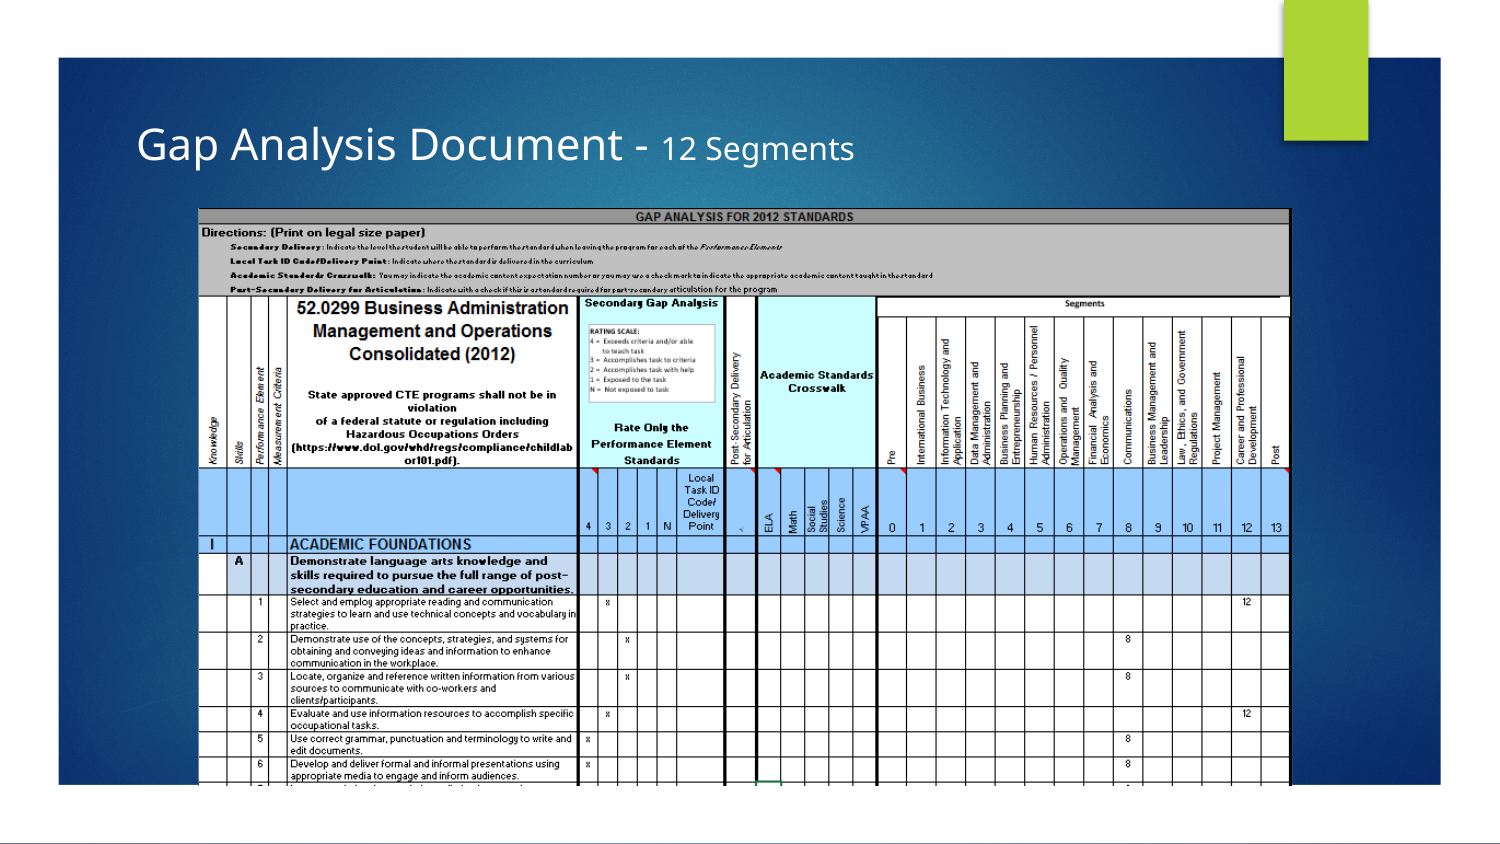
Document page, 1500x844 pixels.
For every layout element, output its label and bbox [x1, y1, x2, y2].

text_box [0, 0, 1500, 844]
picture [198, 208, 1293, 787]
